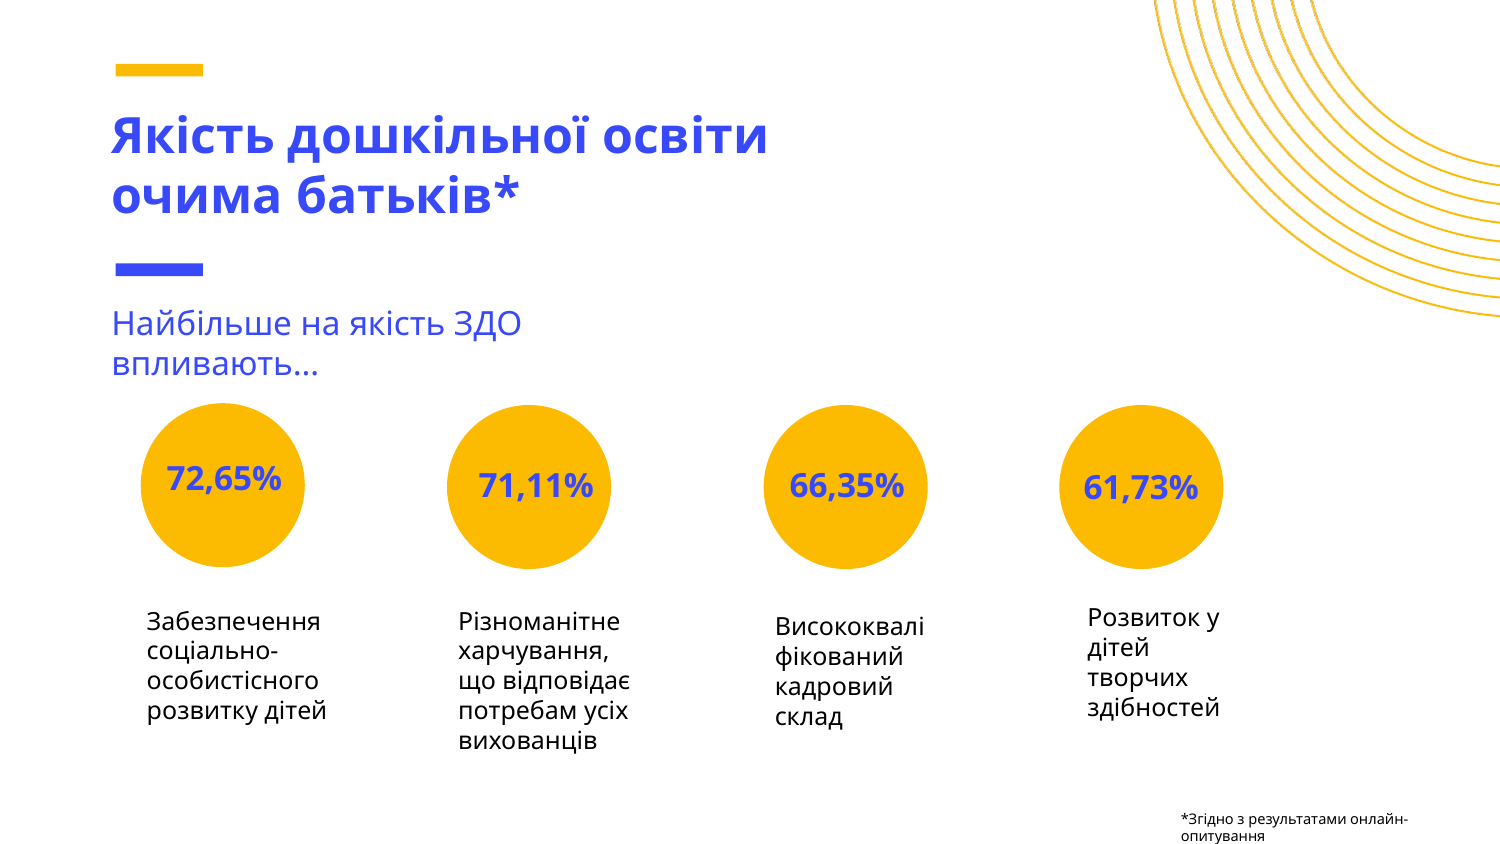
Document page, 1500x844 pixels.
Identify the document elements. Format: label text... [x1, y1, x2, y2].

text_box [1059, 405, 1224, 570]
text_box [115, 63, 203, 77]
text_box *Згідно з результатами онлайн-опитування [1169, 804, 1487, 832]
text_box Висококваліфікований кадровий склад [763, 604, 950, 657]
text_box [115, 263, 203, 277]
text_box Найбільше на якість ЗДО впливають… [100, 296, 720, 354]
text_box [140, 403, 305, 568]
text_box [446, 405, 606, 570]
text_box Різноманітне харчування, що відповідає потребам усіх вихованців [446, 599, 661, 657]
text_box [608, 464, 612, 510]
text_box 72,65% [153, 451, 296, 514]
text_box 61,73% [1070, 460, 1213, 517]
text_box Розвиток у дітей творчих здібностей [1076, 596, 1264, 654]
text_box Якість дошкільної освіти очима батьків* [100, 97, 848, 155]
text_box 71,11% [465, 458, 608, 516]
picture [1059, 0, 1500, 383]
text_box Забезпечення соціально-особистісного розвитку дітей [135, 599, 354, 657]
text_box [763, 405, 928, 570]
text_box 66,35% [776, 458, 919, 516]
